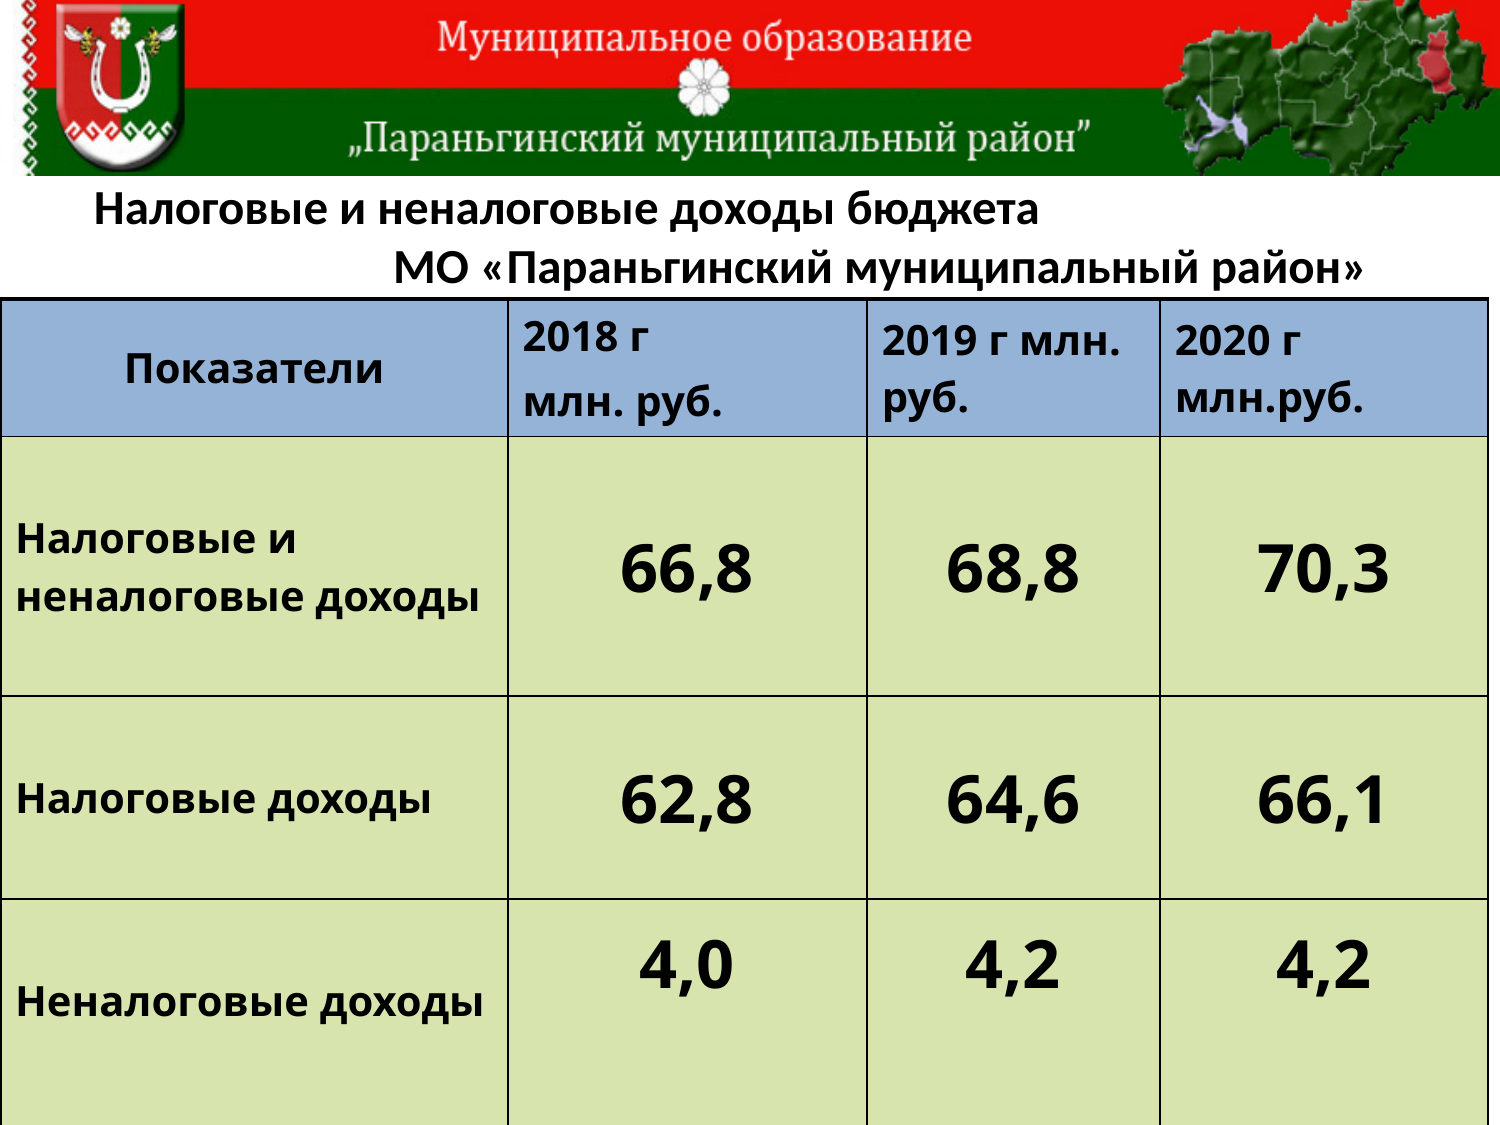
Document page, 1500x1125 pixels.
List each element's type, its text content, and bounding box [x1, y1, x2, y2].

table_cell 62,8 [509, 697, 866, 898]
table_cell Налоговые и неналоговые доходы [2, 437, 507, 695]
table_cell 70,3 [1161, 437, 1487, 695]
table_cell 4,0 [509, 900, 866, 1125]
table_cell 66,8 [509, 437, 866, 695]
table_cell 64,6 [868, 697, 1159, 898]
table_cell 4,2 [1161, 900, 1487, 1125]
table_cell Неналоговые доходы [2, 900, 507, 1125]
table_cell 68,8 [868, 437, 1159, 695]
table_cell 4,2 [868, 900, 1159, 1125]
table_header Показатели [2, 301, 507, 436]
table_header 2020 г млн.руб. [1161, 301, 1487, 436]
table_cell Налоговые доходы [2, 697, 507, 898]
title Налоговые и неналоговые доходы бюджета МО «Параньгинский муниципальный район» [75, 184, 1412, 297]
table_header 2019 г млн. руб. [868, 301, 1159, 436]
picture [0, 0, 1500, 177]
table_cell 66,1 [1161, 697, 1487, 898]
table_header 2018 г млн. руб. [509, 301, 866, 436]
